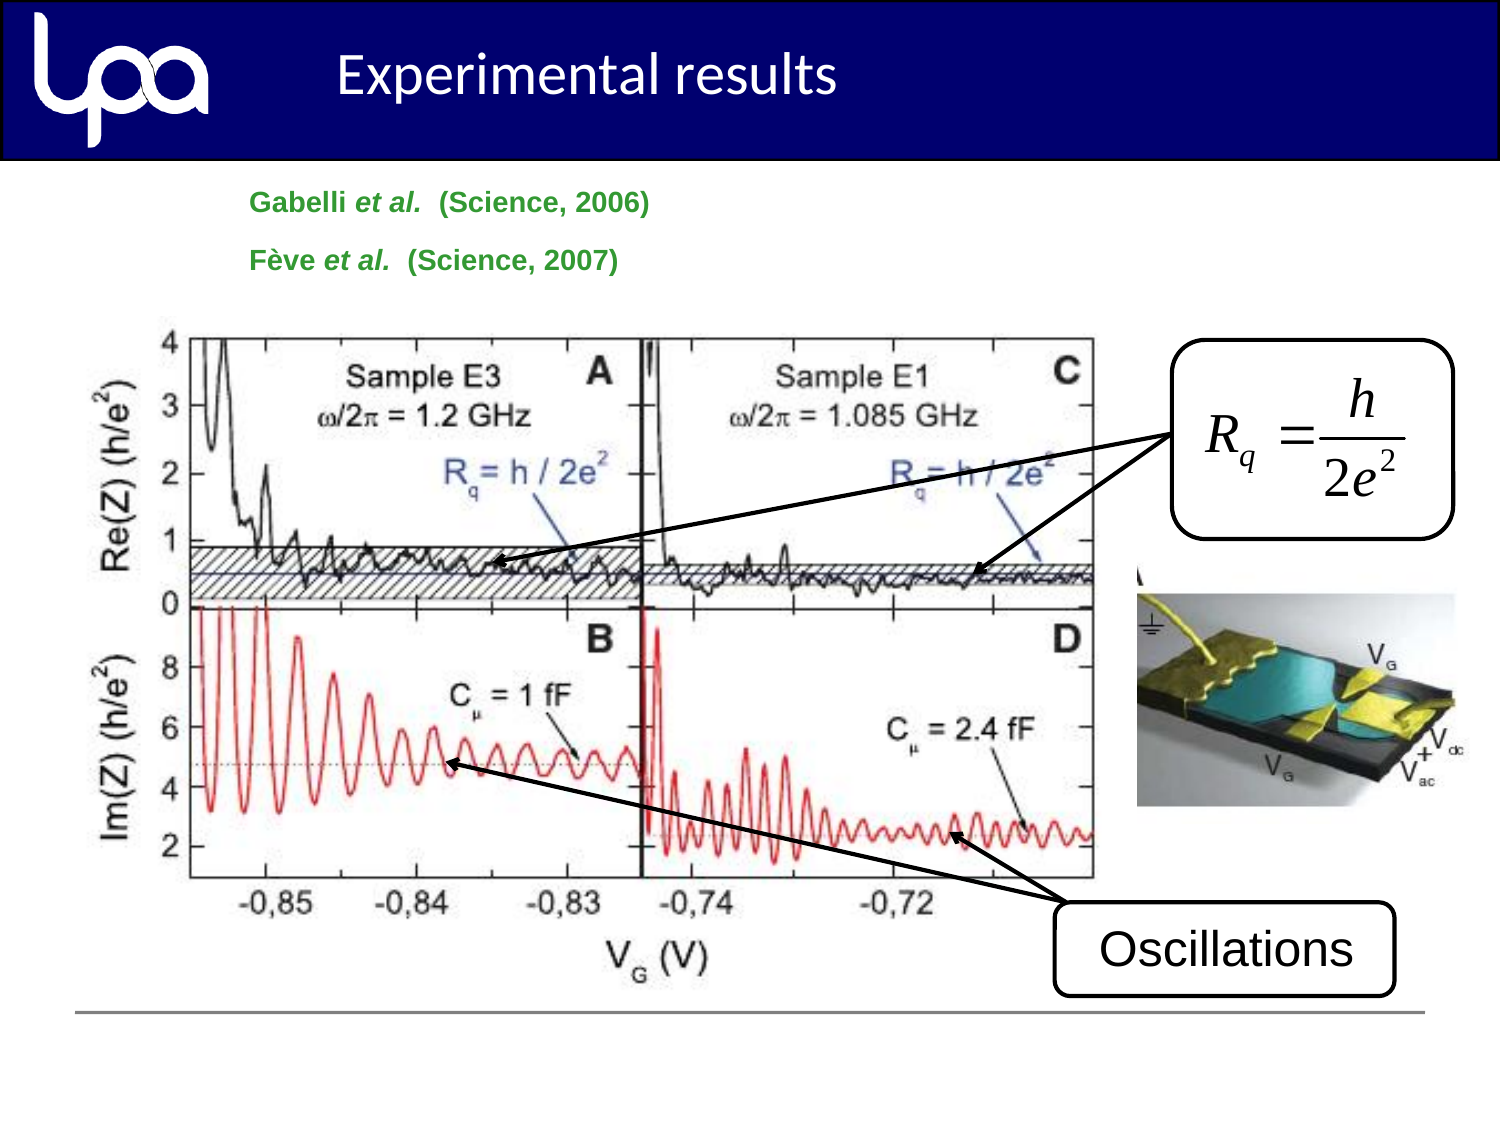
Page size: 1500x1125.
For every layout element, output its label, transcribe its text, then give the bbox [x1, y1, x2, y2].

text_box Gabelli et al. (Science, 2006) [234, 175, 750, 223]
picture [70, 316, 1500, 1008]
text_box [972, 569, 1173, 575]
text_box [1141, 902, 1395, 997]
picture [0, 0, 1500, 161]
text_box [1195, 363, 1417, 510]
text_box [1171, 339, 1454, 540]
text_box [491, 433, 1173, 563]
title Experimental results [74, 169, 1426, 233]
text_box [445, 761, 1067, 903]
text_box Fève et al. (Science, 2007) [234, 234, 750, 282]
